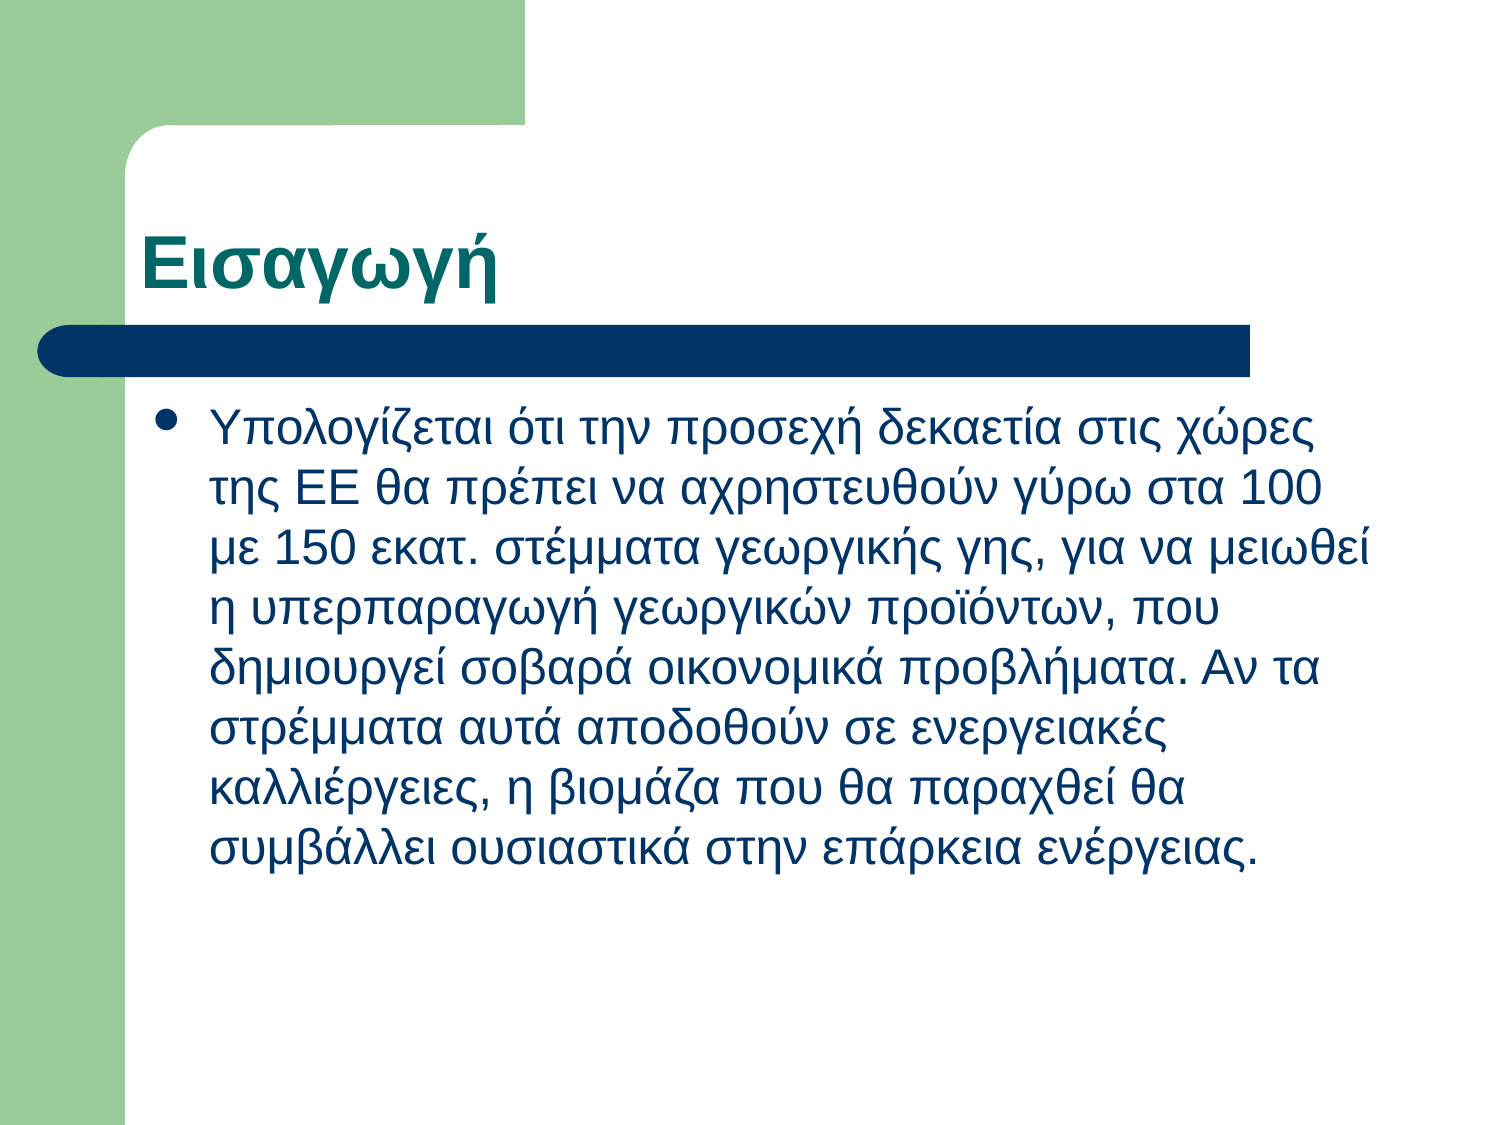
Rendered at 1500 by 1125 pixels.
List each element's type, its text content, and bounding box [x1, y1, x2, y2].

list Υπολογίζεται ότι την προσεχή δεκαετία στις χώρες της ΕΕ θα πρέπει να αχρηστευθούν γύρω στα 100 με 150 εκατ. στέμματα γεωργικής γης, για να μειωθεί η υπερπαραγωγή γεωργικών προϊόντων, που δημιουργεί σοβαρά οικονομικά προβλήματα. Αν τα στρέμματα αυτά αποδοθούν σε ενεργειακές καλλιέργειες, η βιομάζα που θα παραχθεί θα συμβάλλει ουσιαστικά στην επάρκεια ενέργειας. [137, 387, 1400, 999]
title Εισαγωγή [125, 125, 1425, 313]
